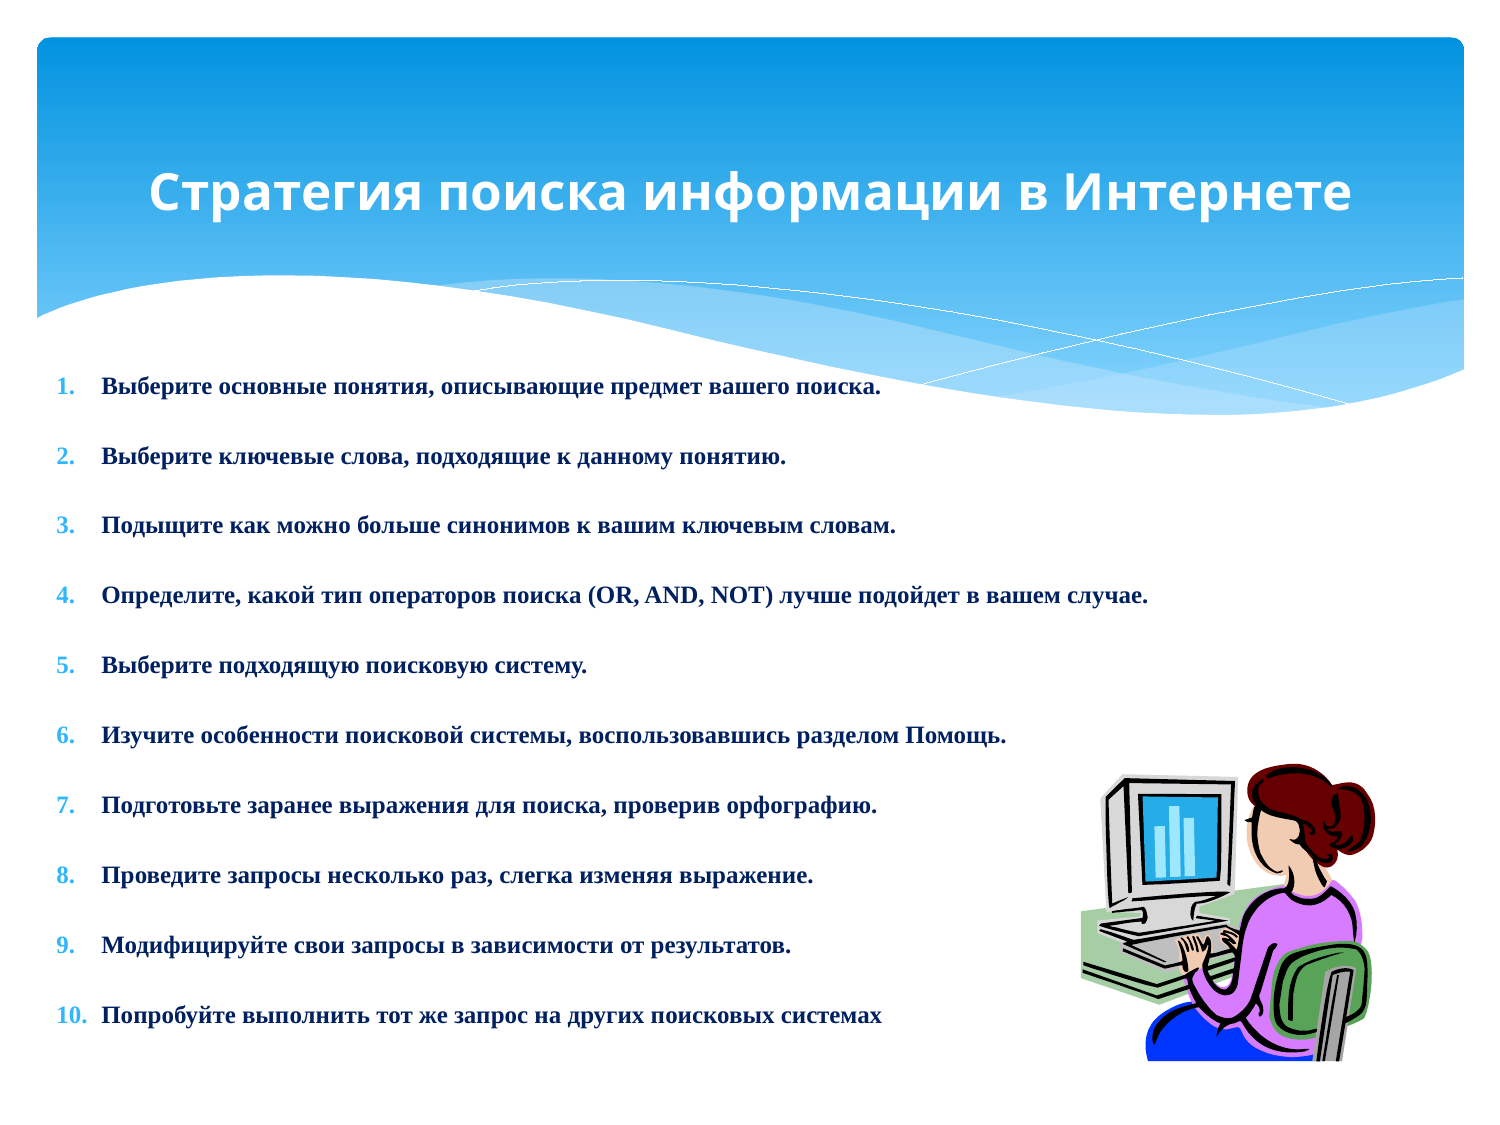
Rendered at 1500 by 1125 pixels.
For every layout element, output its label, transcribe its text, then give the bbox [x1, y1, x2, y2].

picture [1080, 763, 1376, 1065]
list Выберите основные понятия, описывающие предмет вашего поиска. Выберите ключевые слова, подходящие к данному понятию. Подыщите как можно больше синонимов к вашим ключевым словам. Определите, какой тип операторов поиска (OR, AND, NOT) лучше подойдет в вашем случае. Выберите подходящую поисковую систему. Изучите особенности поисковой системы, воспользовавшись разделом Помощь. Подготовьте заранее выражения для поиска, проверив орфографию. Проведите запросы несколько раз, слегка изменяя выражение. Модифицируйте свои запросы в зависимости от результатов. Попробуйте выполнить тот же запрос на других поисковых системах [41, 361, 1471, 1125]
title Стратегия поиска информации в Интернете [76, 149, 1427, 355]
